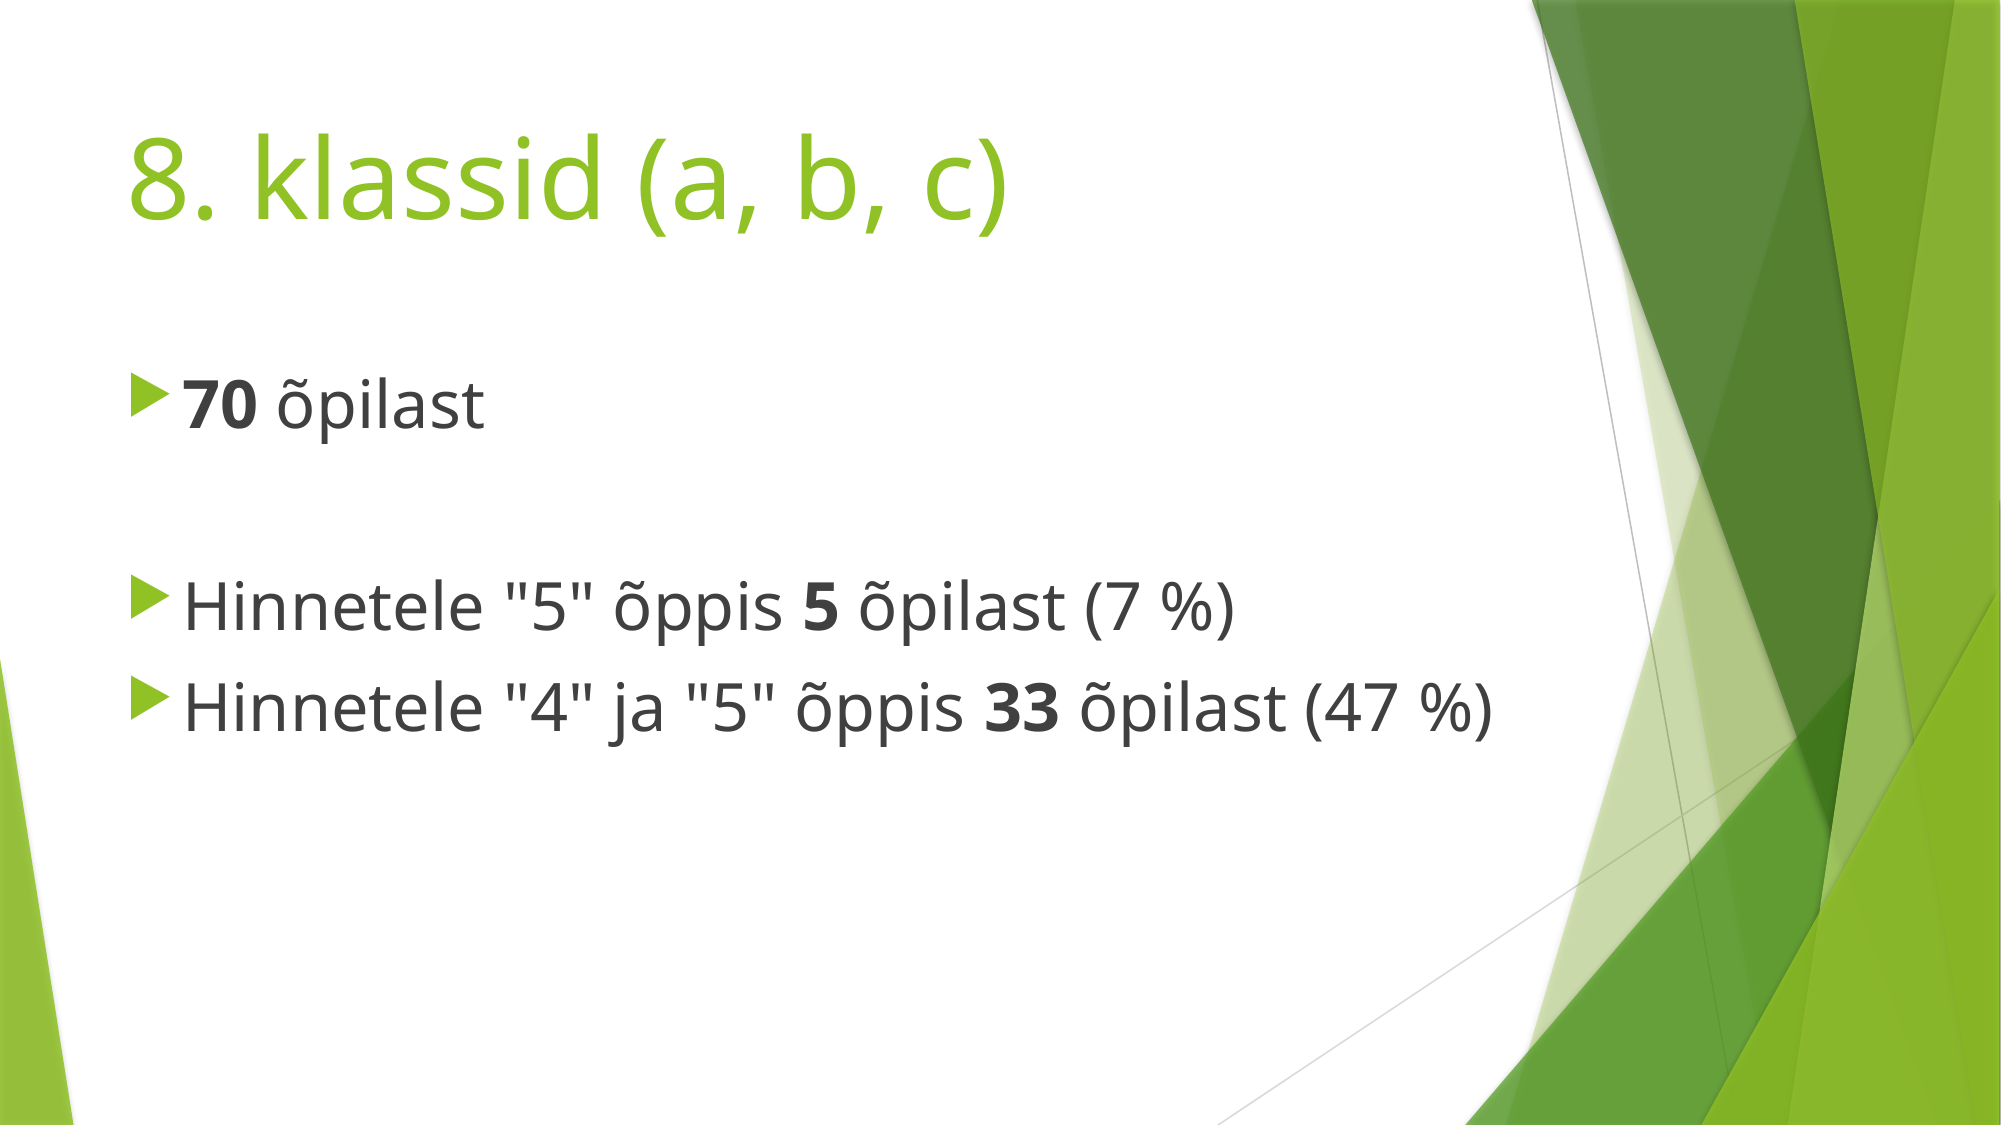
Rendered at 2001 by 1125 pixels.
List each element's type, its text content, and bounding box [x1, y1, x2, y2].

title 8. klassid (a, b, c) [111, 99, 1522, 317]
list 70 õpilast Hinnetele "5" õppis 5 õpilast (7 %) Hinnetele "4" ja "5" õppis 33 õpilast (47 %) [111, 354, 1522, 992]
